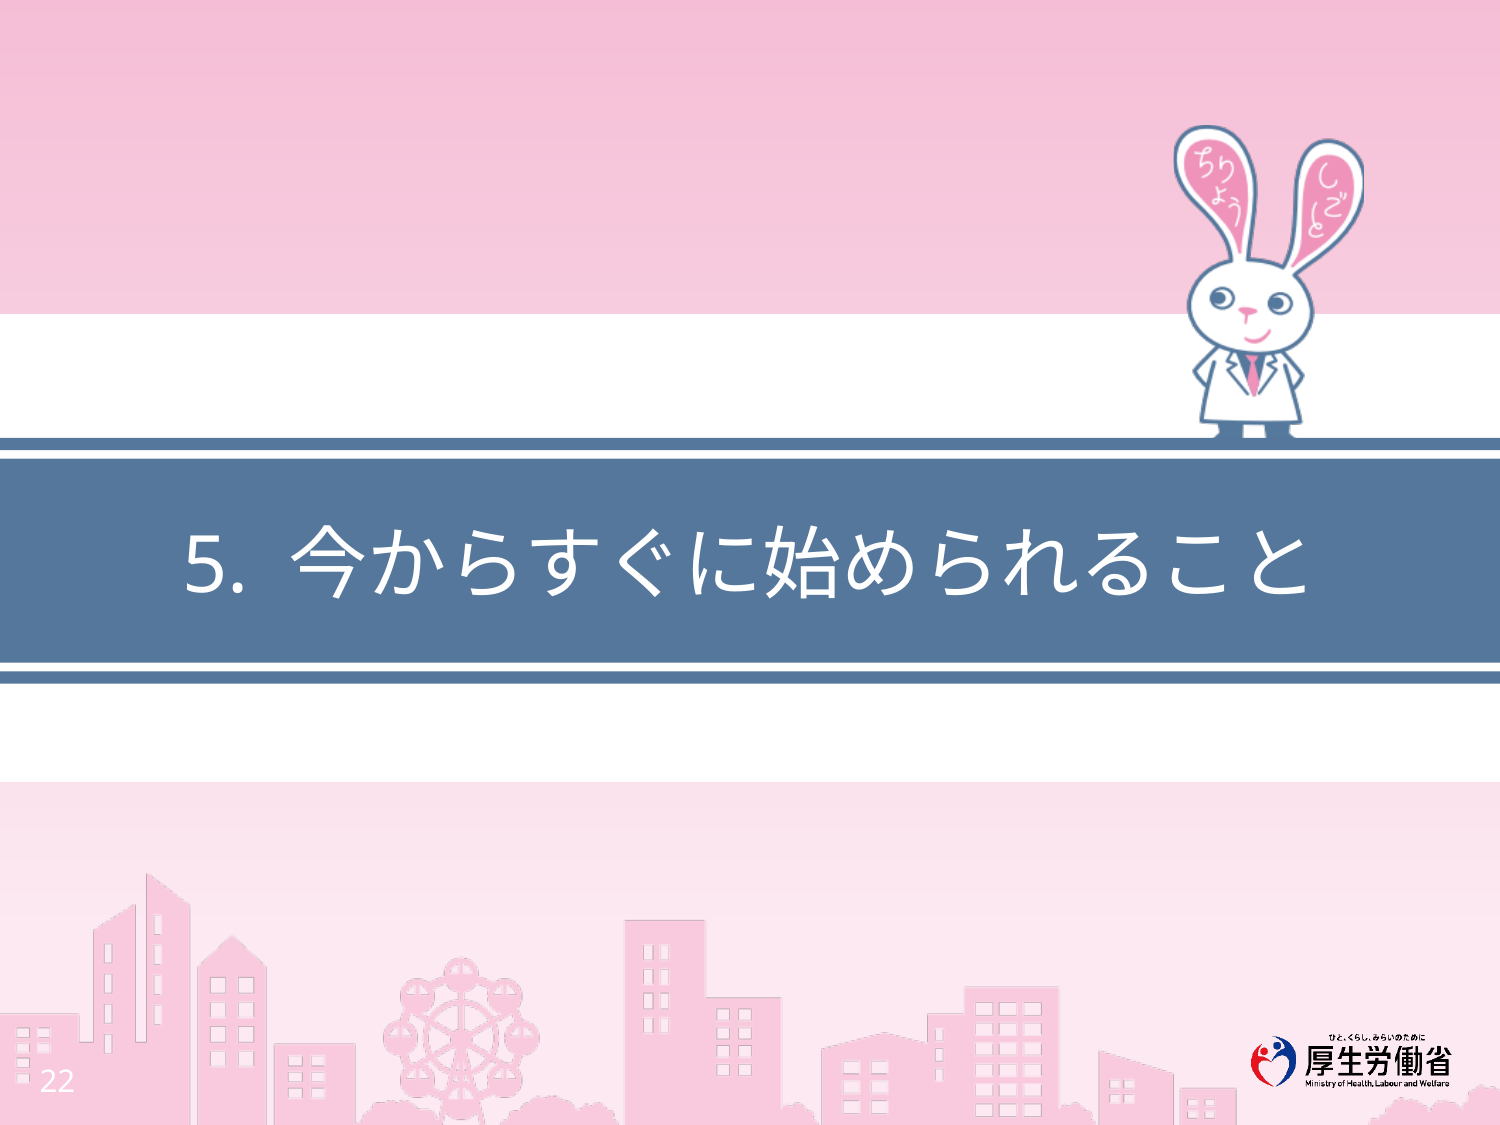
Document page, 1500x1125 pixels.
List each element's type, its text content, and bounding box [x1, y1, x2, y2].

text_box [0, 670, 1500, 685]
text_box 5. 今からすぐに始められること [0, 512, 1500, 608]
picture [1173, 125, 1364, 441]
text_box [0, 608, 1500, 664]
picture [1237, 1023, 1465, 1098]
text_box [0, 458, 1500, 512]
text_box 22 [24, 1054, 100, 1115]
text_box [0, 437, 1500, 451]
